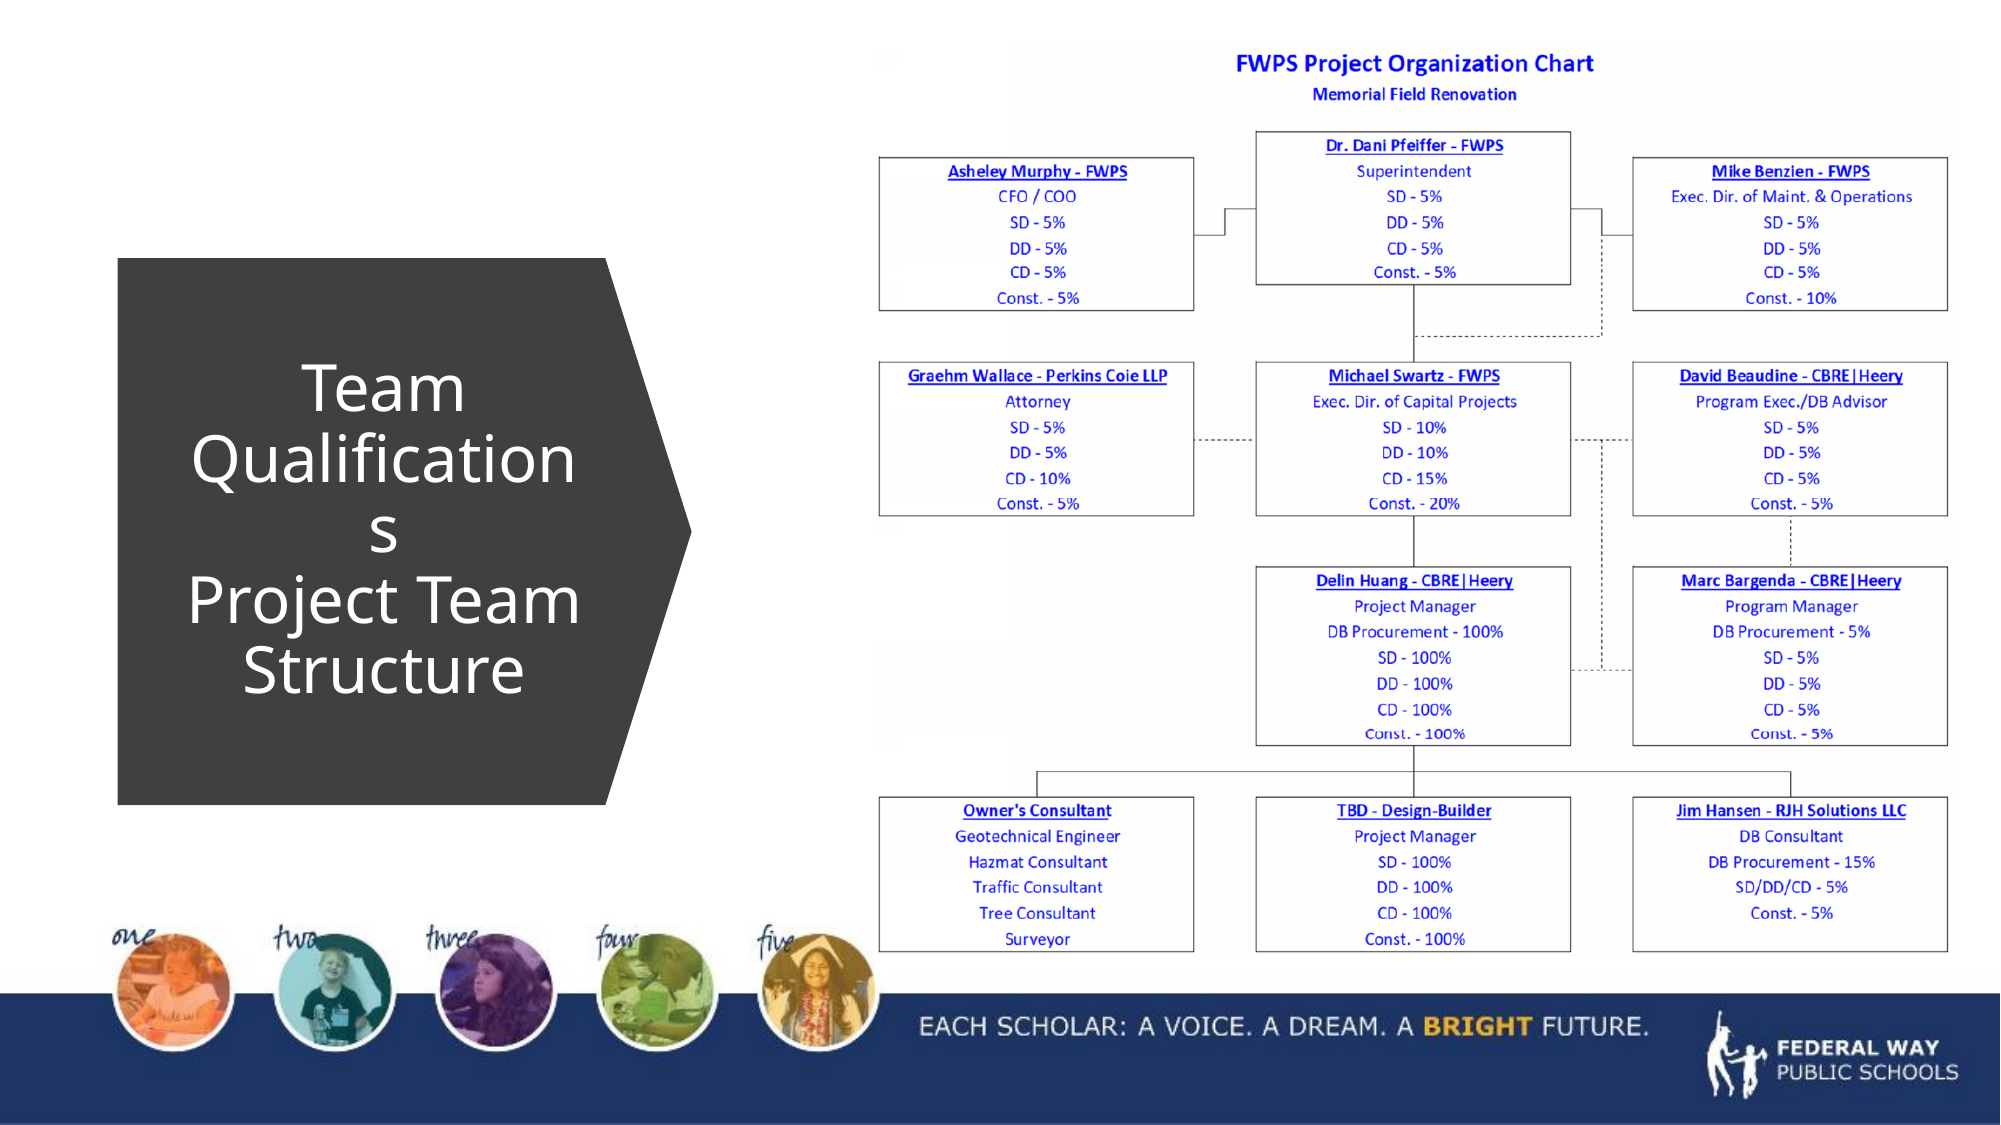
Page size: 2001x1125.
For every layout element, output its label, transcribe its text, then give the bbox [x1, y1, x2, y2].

picture [0, 0, 2000, 1125]
text_box [116, 257, 693, 807]
title Team Qualifications Project Team Structure [168, 322, 601, 741]
